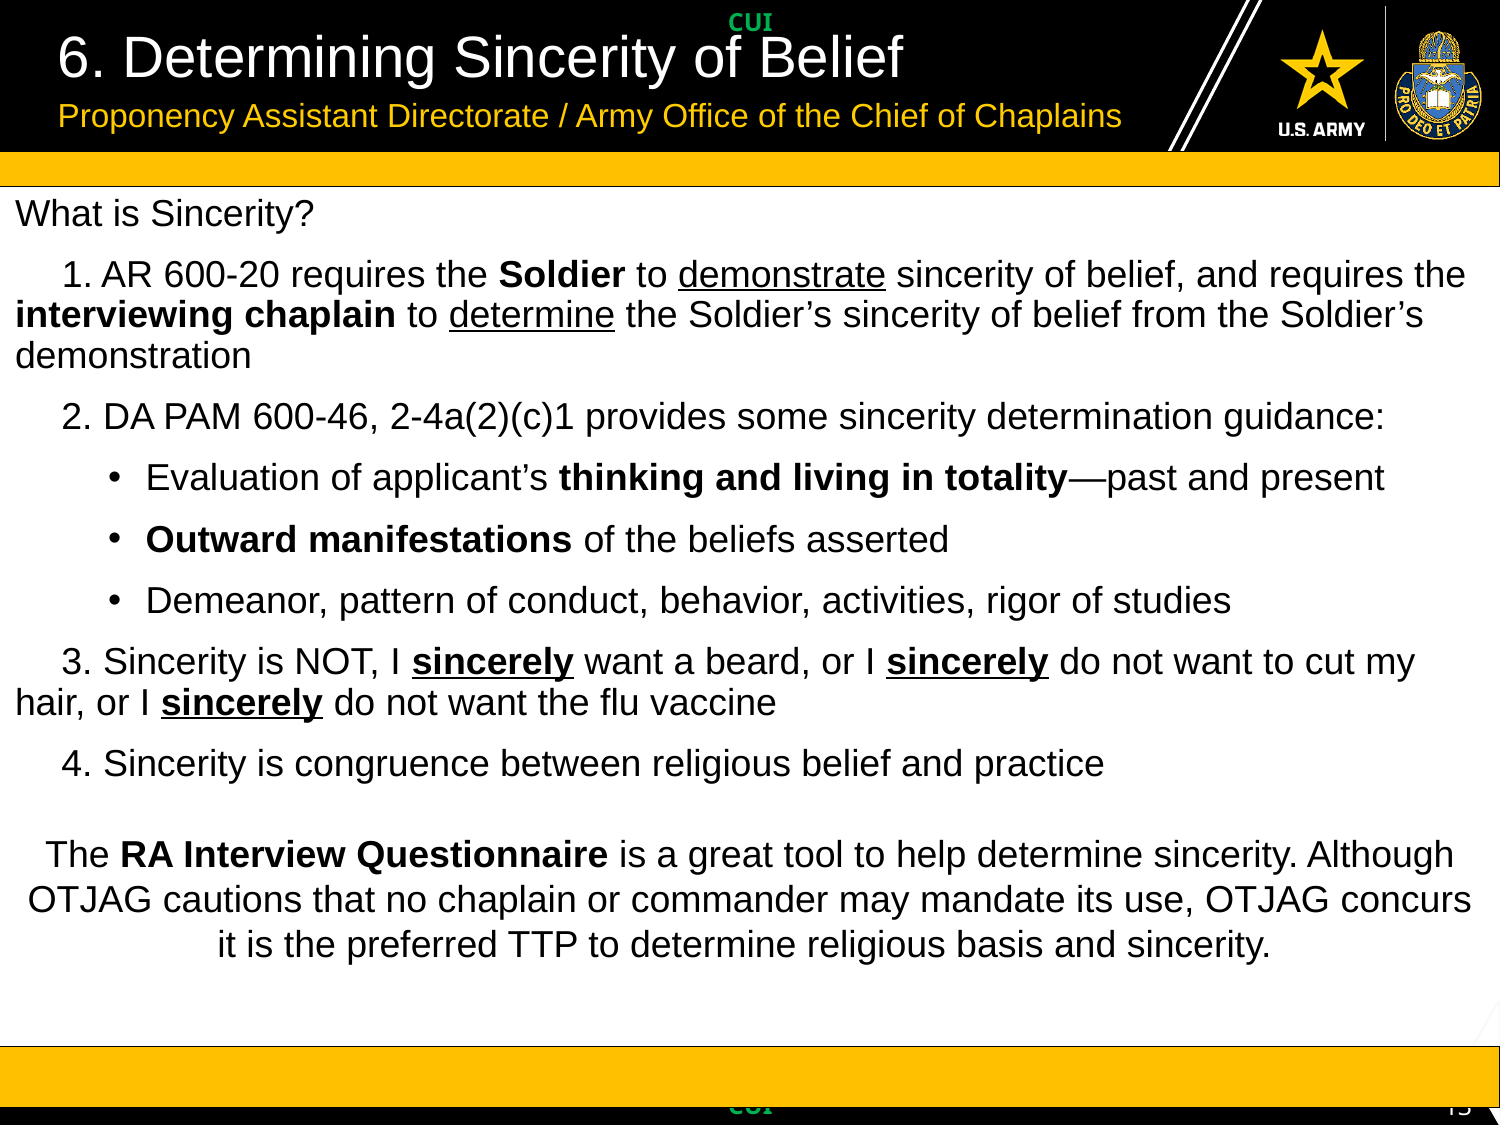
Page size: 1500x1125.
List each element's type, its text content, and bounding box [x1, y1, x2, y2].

picture [1279, 29, 1365, 136]
text_box [0, 151, 1500, 186]
slide_number 13 [1149, 1108, 1488, 1125]
title 6. Determining Sincerity of Belief [42, 10, 1189, 107]
text_box What is Sincerity? 1. AR 600-20 requires the Soldier to demonstrate sincerity of belief, and requires the interviewing chaplain to determine the Soldier’s sincerity of belief from the Soldier’s demonstration 2. DA PAM 600-46, 2-4a(2)(c)1 provides some sincerity determination guidance: Evaluation of applicant’s thinking and living in totality—past and present Outward manifestations of the beliefs asserted Demeanor, pattern of conduct, behavior, activities, rigor of studies 3. Sincerity is NOT, I sincerely want a beard, or I sincerely do not want to cut my hair, or I sincerely do not want the flu vaccine 4. Sincerity is congruence between religious belief and practice The RA Interview Questionnaire is a great tool to help determine sincerity. Although OTJAG cautions that no chaplain or commander may mandate its use, OTJAG concurs it is the preferred TTP to determine religious basis and sincerity. [0, 186, 1500, 1045]
list Proponency Assistant Directorate / Army Office of the Chief of Chaplains [42, 107, 1189, 136]
text_box [0, 1046, 1500, 1108]
picture [1393, 29, 1483, 141]
